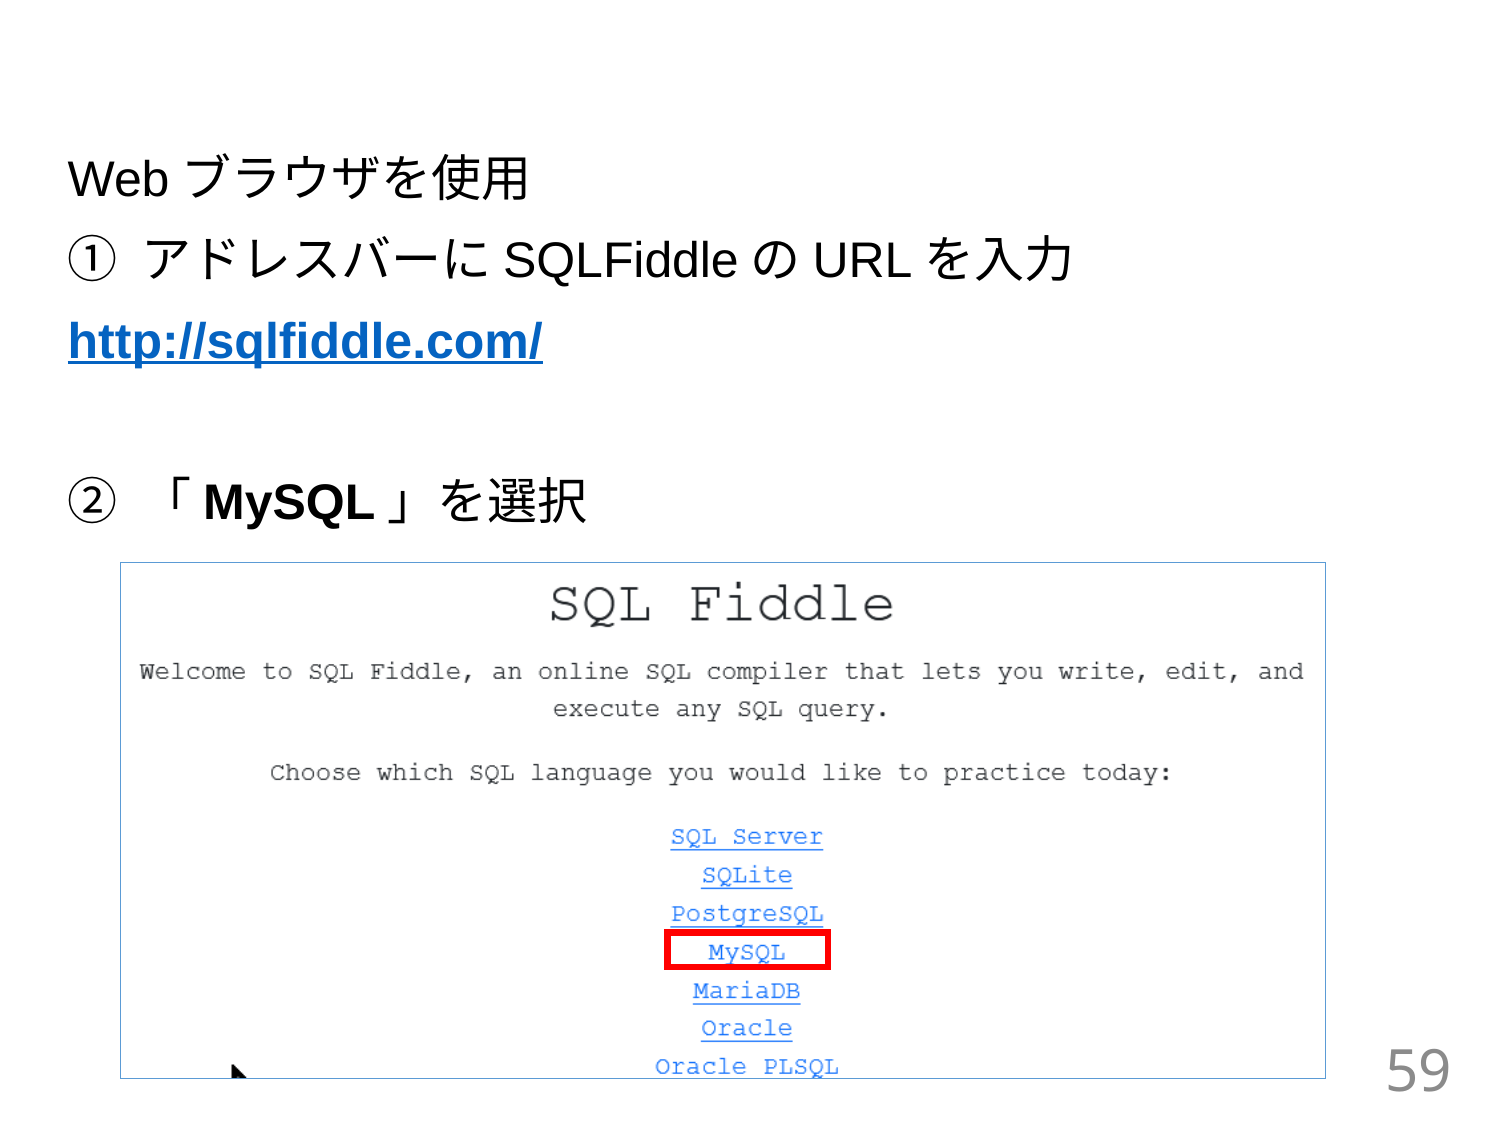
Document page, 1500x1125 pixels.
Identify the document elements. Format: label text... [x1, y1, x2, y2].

slide_number 59 [1129, 1042, 1467, 1103]
picture [120, 562, 1326, 1079]
list Webブラウザを使用 ① アドレスバーにSQLFiddleのURLを入力 http://sqlfiddle.com/ ② 「MySQL」を選択 [52, 138, 1441, 1014]
